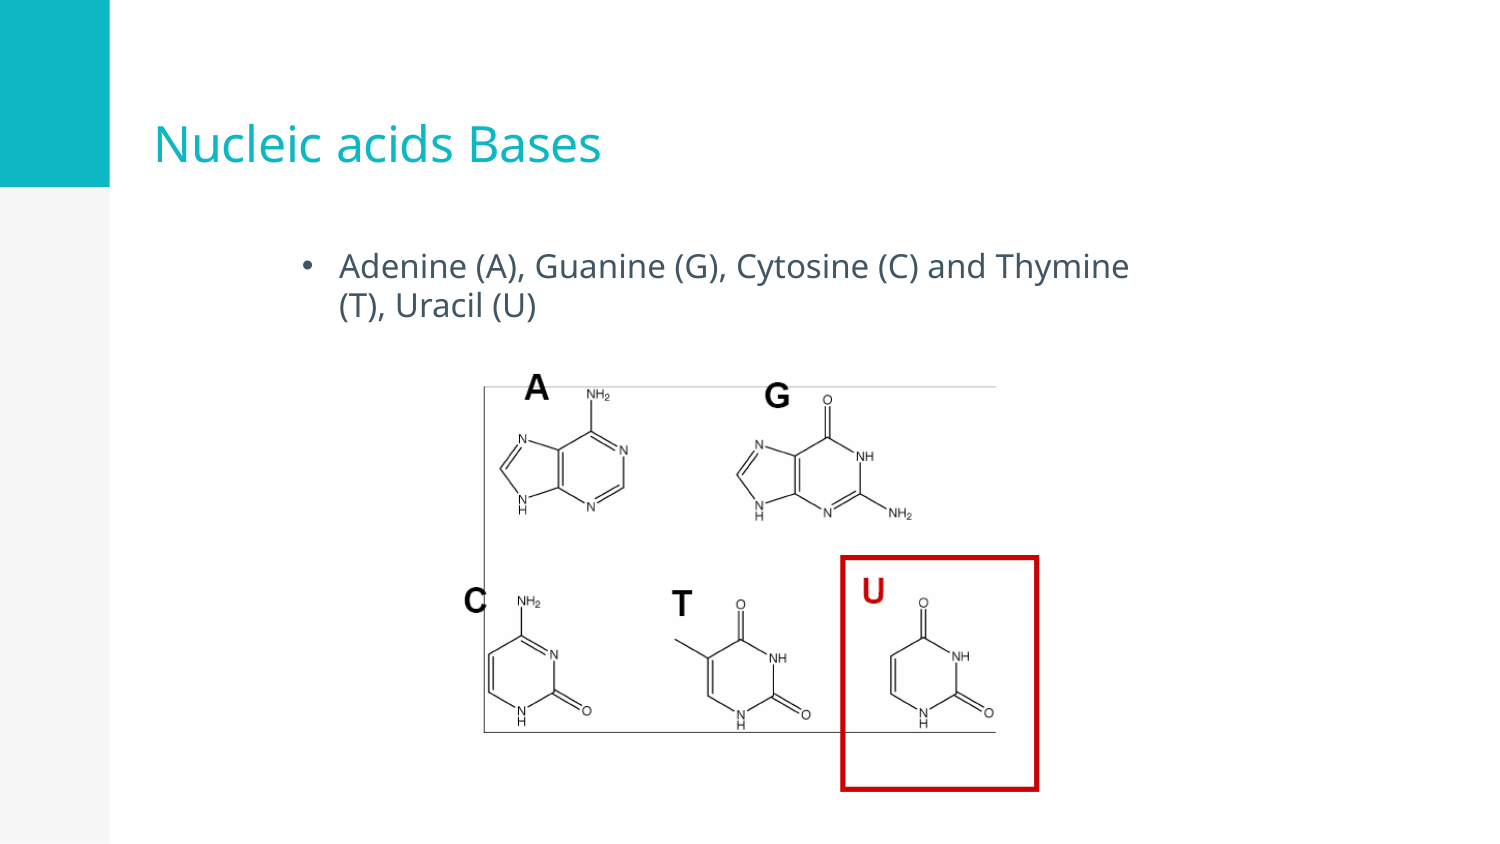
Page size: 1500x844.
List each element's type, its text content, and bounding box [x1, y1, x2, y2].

text_box [377, 345, 1088, 795]
title Nucleic acids Bases [138, 0, 722, 188]
text_box Adenine (A), Guanine (G), Cytosine (C) and Thymine (T), Uracil (U) [300, 245, 1142, 325]
